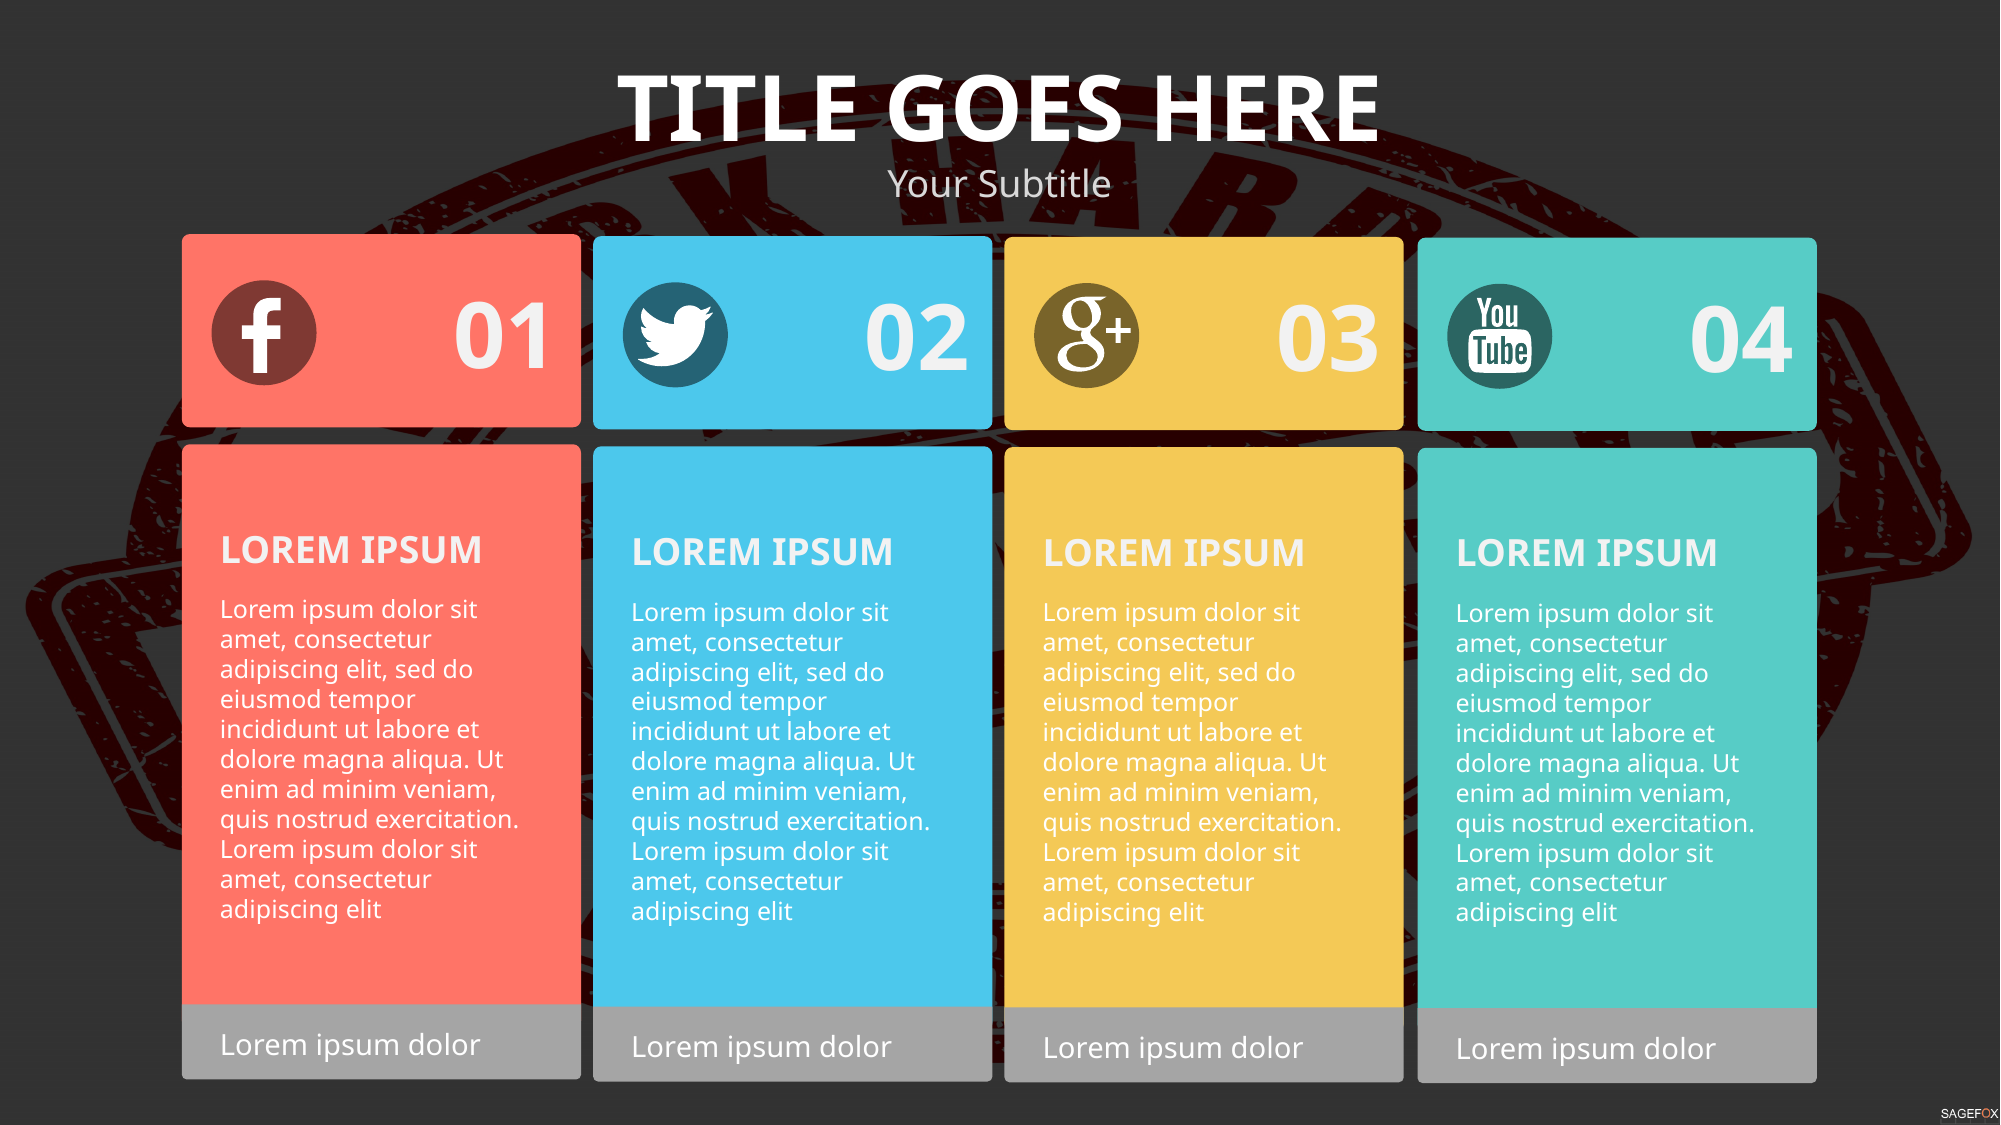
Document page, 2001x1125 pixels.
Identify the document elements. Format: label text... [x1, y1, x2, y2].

text_box [638, 305, 713, 367]
picture [0, 0, 2001, 1125]
text_box [1131, 305, 1141, 366]
text_box [592, 235, 994, 431]
text_box LOREM IPSUM Lorem ipsum dolor sit amet, consectetur adipiscing elit, sed do eiusmod tempor incididunt ut labore et dolore magna aliqua. Ut enim ad minim veniam, quis nostrud exercitation. Lorem ipsum dolor sit amet, consectetur adipiscing elit [1027, 521, 1371, 934]
text_box [1446, 282, 1554, 390]
text_box LOREM IPSUM Lorem ipsum dolor sit amet, consectetur adipiscing elit, sed do eiusmod tempor incididunt ut labore et dolore magna aliqua. Ut enim ad minim veniam, quis nostrud exercitation. Lorem ipsum dolor sit amet, consectetur adipiscing elit [1440, 521, 1784, 935]
text_box [1033, 282, 1126, 390]
text_box [592, 445, 994, 1005]
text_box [1057, 296, 1131, 372]
text_box [1416, 1006, 1818, 1085]
text_box LOREM IPSUM Lorem ipsum dolor sit amet, consectetur adipiscing elit, sed do eiusmod tempor incididunt ut labore et dolore magna aliqua. Ut enim ad minim veniam, quis nostrud exercitation. Lorem ipsum dolor sit amet, consectetur adipiscing elit [205, 518, 549, 931]
text_box 03 [1261, 272, 1397, 398]
text_box TITLE GOES HERE Your Subtitle [548, 42, 1452, 212]
text_box 04 [1674, 273, 1810, 398]
text_box LOREM IPSUM Lorem ipsum dolor sit amet, consectetur adipiscing elit, sed do eiusmod tempor incididunt ut labore et dolore magna aliqua. Ut enim ad minim veniam, quis nostrud exercitation. Lorem ipsum dolor sit amet, consectetur adipiscing elit [616, 520, 960, 933]
text_box [1003, 235, 1405, 432]
text_box [1416, 446, 1818, 1006]
text_box [1416, 236, 1818, 432]
text_box [1003, 1006, 1405, 1084]
text_box [592, 1005, 994, 1083]
text_box [180, 443, 583, 1003]
text_box [241, 297, 281, 373]
text_box Lorem ipsum dolor [616, 1021, 960, 1072]
text_box [1003, 446, 1405, 1006]
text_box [1468, 297, 1532, 373]
text_box Lorem ipsum dolor [205, 1019, 549, 1069]
text_box Lorem ipsum dolor [1027, 1022, 1371, 1072]
text_box [180, 233, 583, 429]
text_box 02 [849, 271, 986, 397]
text_box [621, 281, 729, 389]
text_box [180, 1003, 583, 1081]
text_box Lorem ipsum dolor [1440, 1022, 1784, 1073]
text_box 01 [438, 269, 575, 395]
text_box [210, 279, 318, 387]
